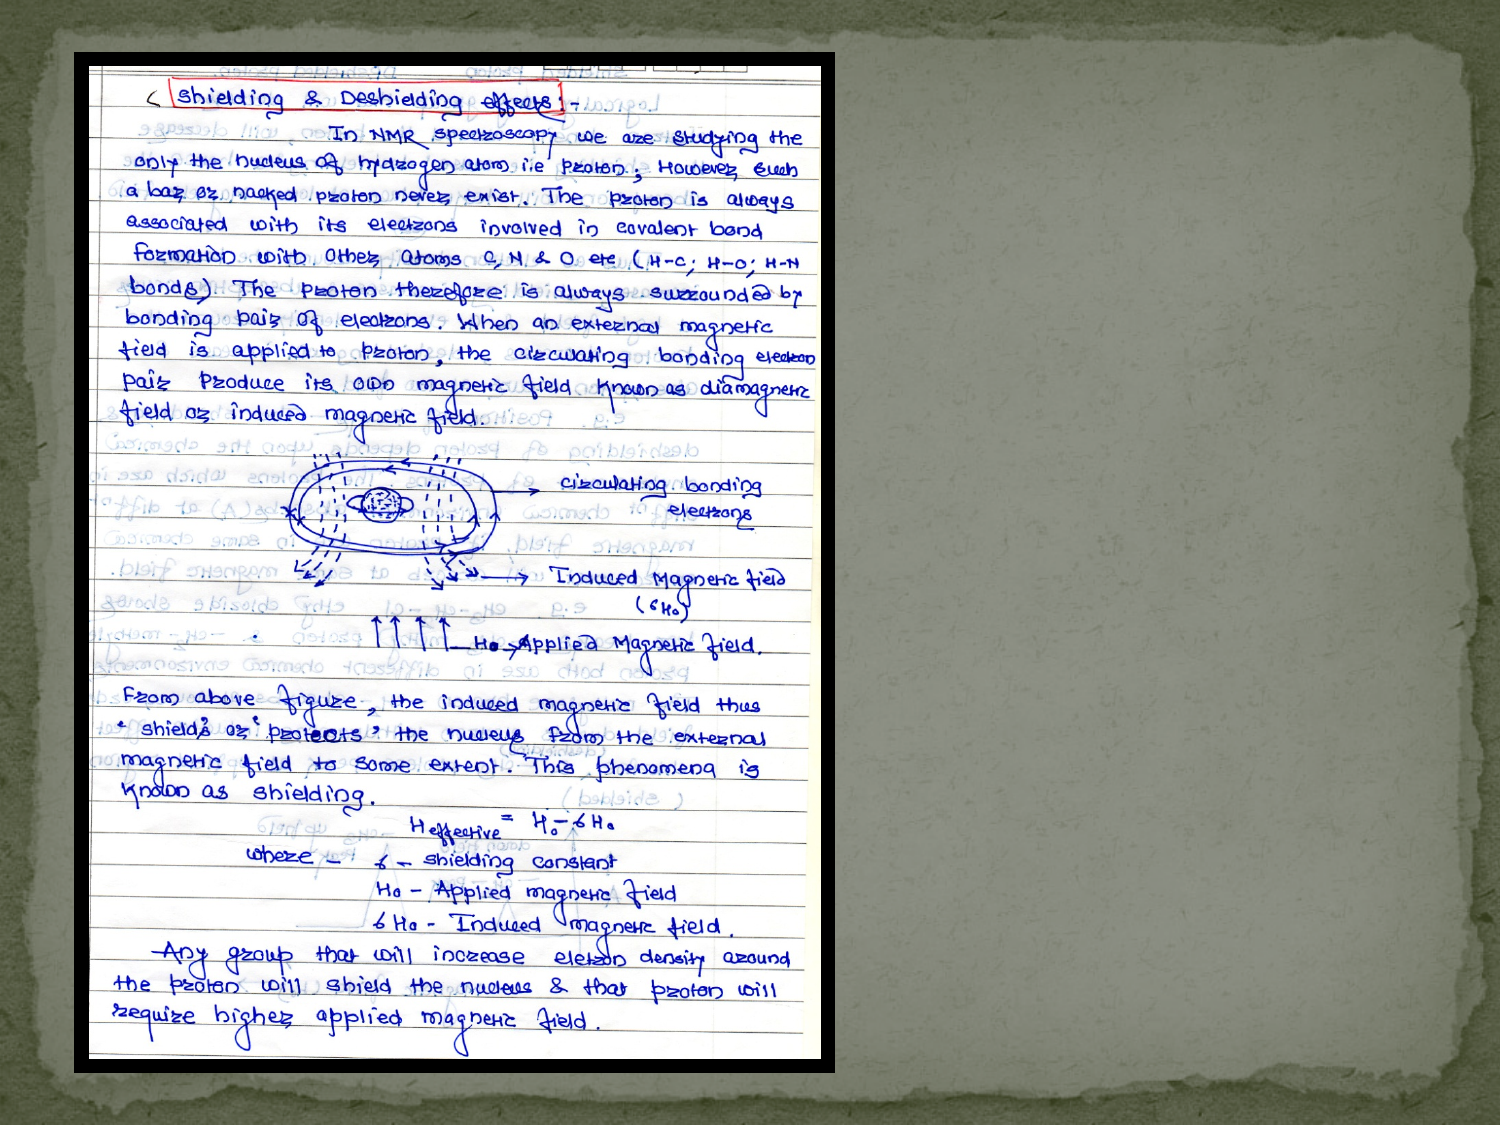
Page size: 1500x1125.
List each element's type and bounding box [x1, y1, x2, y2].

picture [88, 66, 822, 1060]
